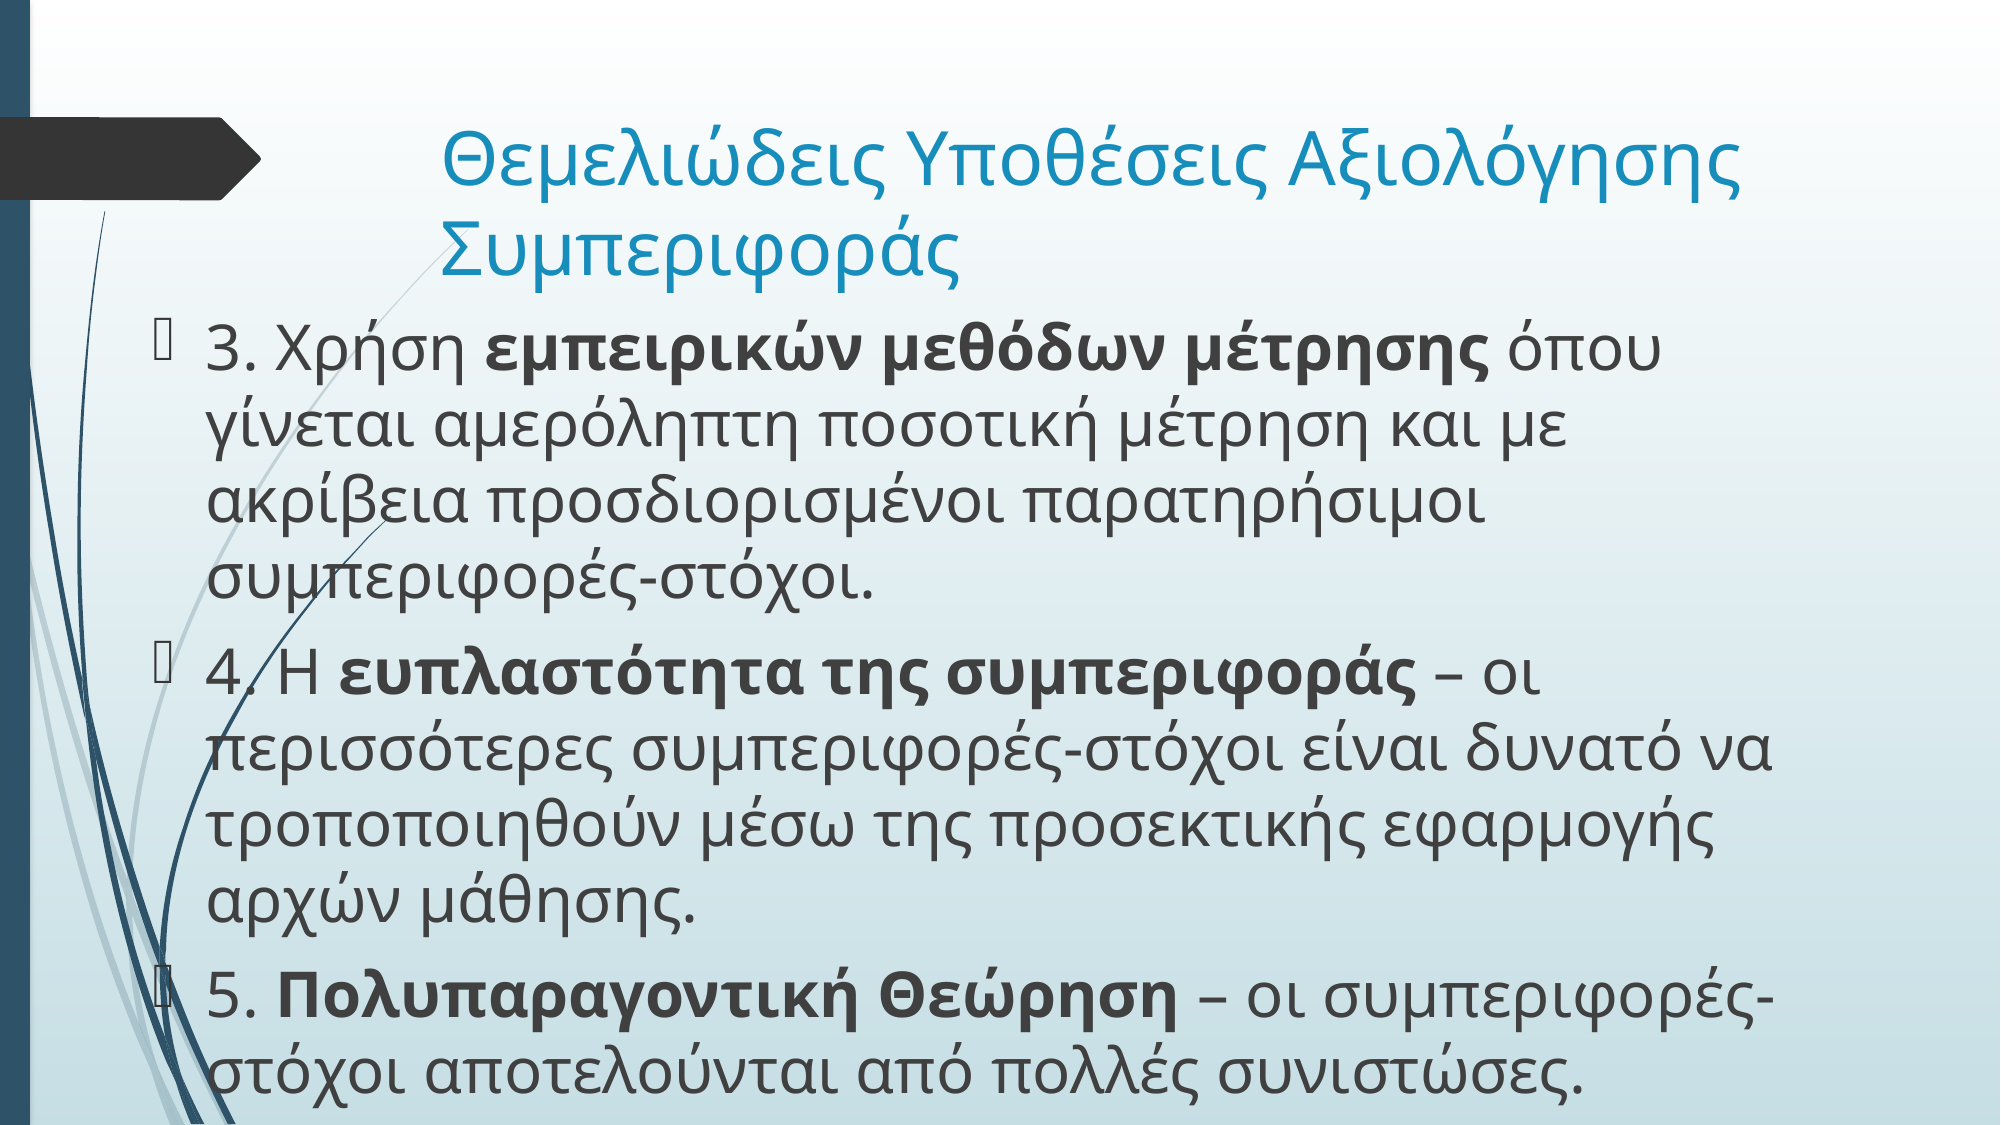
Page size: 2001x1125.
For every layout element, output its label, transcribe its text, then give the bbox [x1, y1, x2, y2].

list 3. Χρήση εμπειρικών μεθόδων μέτρησης όπου γίνεται αμερόληπτη ποσοτική μέτρηση και με ακρίβεια προσδιορισμένοι παρατηρήσιμοι συμπεριφορές-στόχοι. 4. Η ευπλαστότητα της συμπεριφοράς – οι περισσότερες συμπεριφορές-στόχοι είναι δυνατό να τροποποιηθούν μέσω της προσεκτικής εφαρμογής αρχών μάθησης. 5. Πολυπαραγοντική Θεώρηση – οι συμπεριφορές-στόχοι αποτελούνται από πολλές συνιστώσες. [137, 299, 1863, 1125]
title Θεμελιώδεις Υποθέσεις Αξιολόγησης Συμπεριφοράς [425, 102, 1888, 313]
